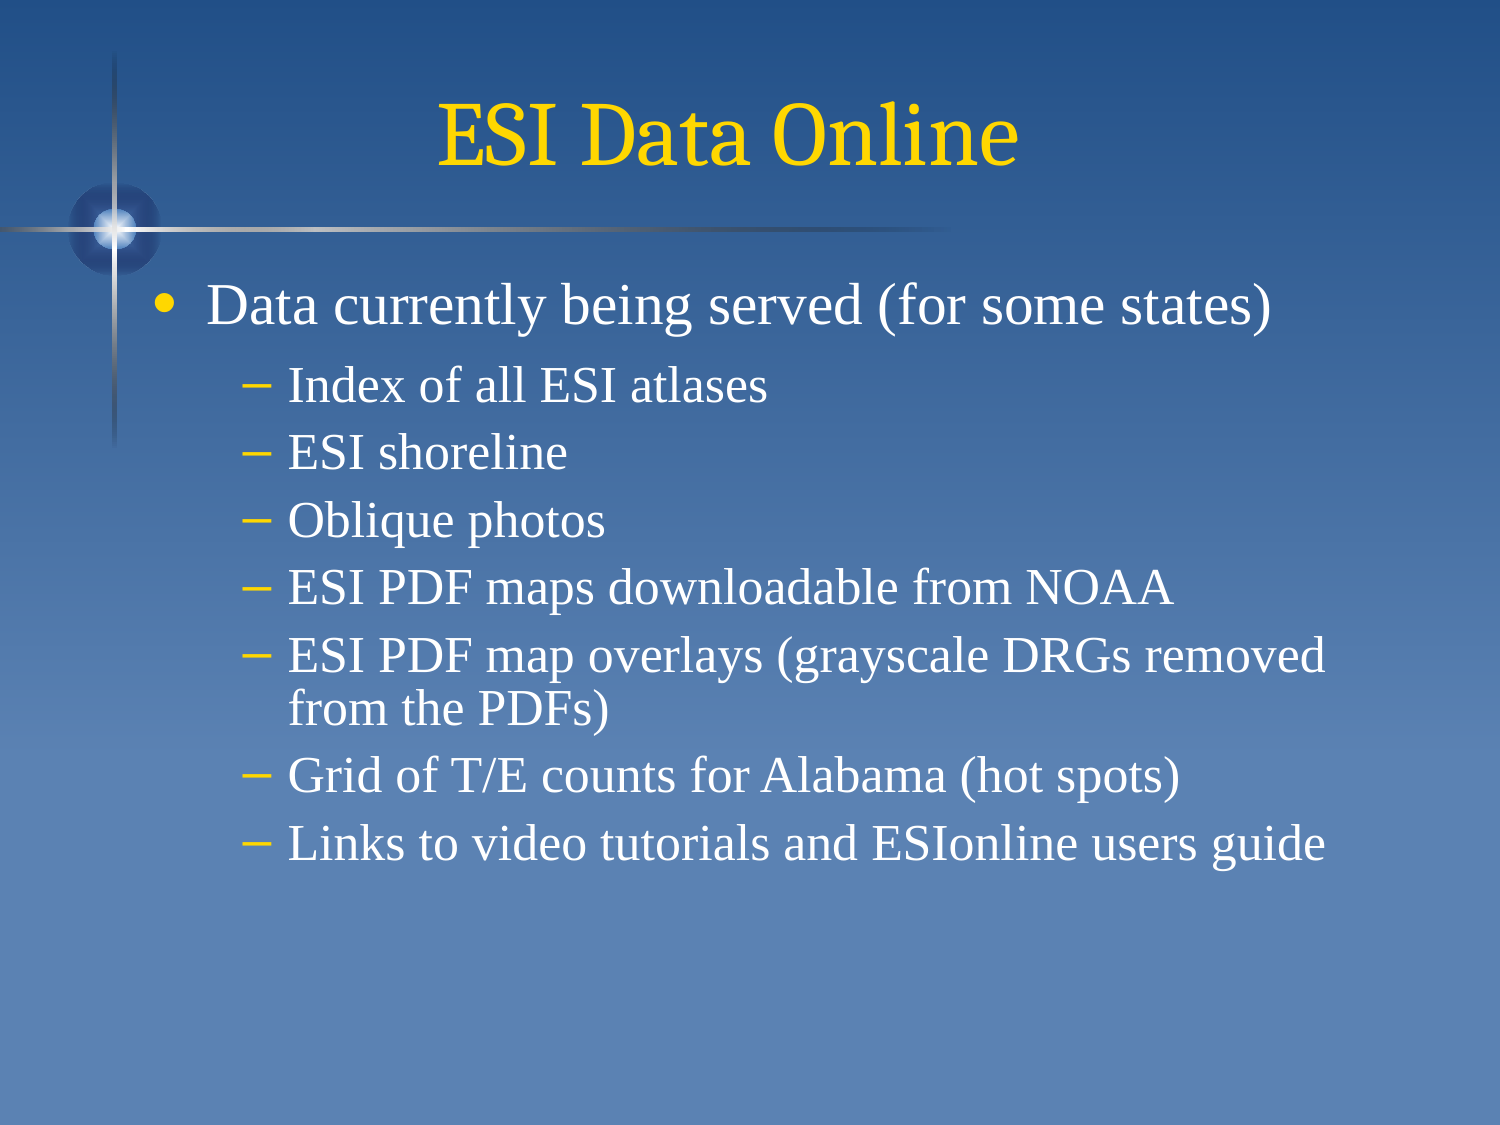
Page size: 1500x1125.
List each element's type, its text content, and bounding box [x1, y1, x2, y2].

list Data currently being served (for some states) Index of all ESI atlases ESI shoreline Oblique photos ESI PDF maps downloadable from NOAA ESI PDF map overlays (grayscale DRGs removed from the PDFs) Grid of T/E counts for Alabama (hot spots) Links to video tutorials and ESIonline users guide [137, 262, 1426, 888]
title ESI Data Online [137, 44, 1320, 213]
